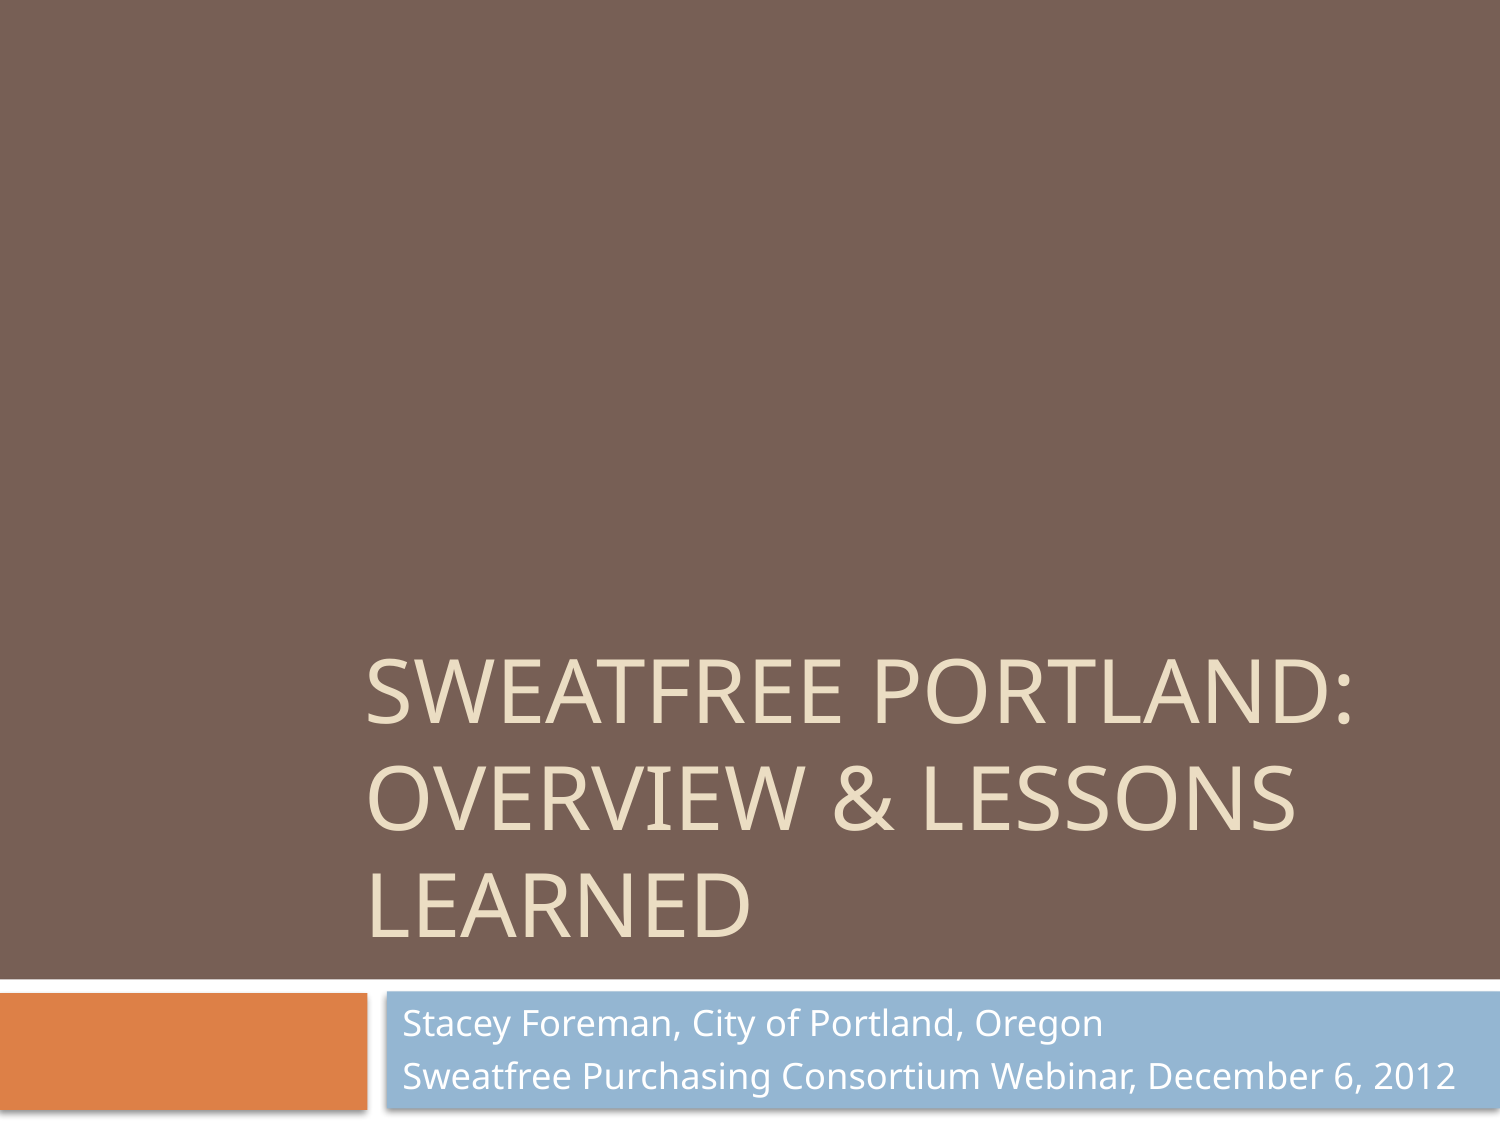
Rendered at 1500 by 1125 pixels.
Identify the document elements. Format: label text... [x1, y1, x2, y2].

title SweatFree Portland: Overview & Lessons Learned [350, 624, 1500, 963]
subtitle Stacey Foreman, City of Portland, Oregon Sweatfree Purchasing Consortium Webinar, December 6, 2012 [387, 992, 1488, 1105]
